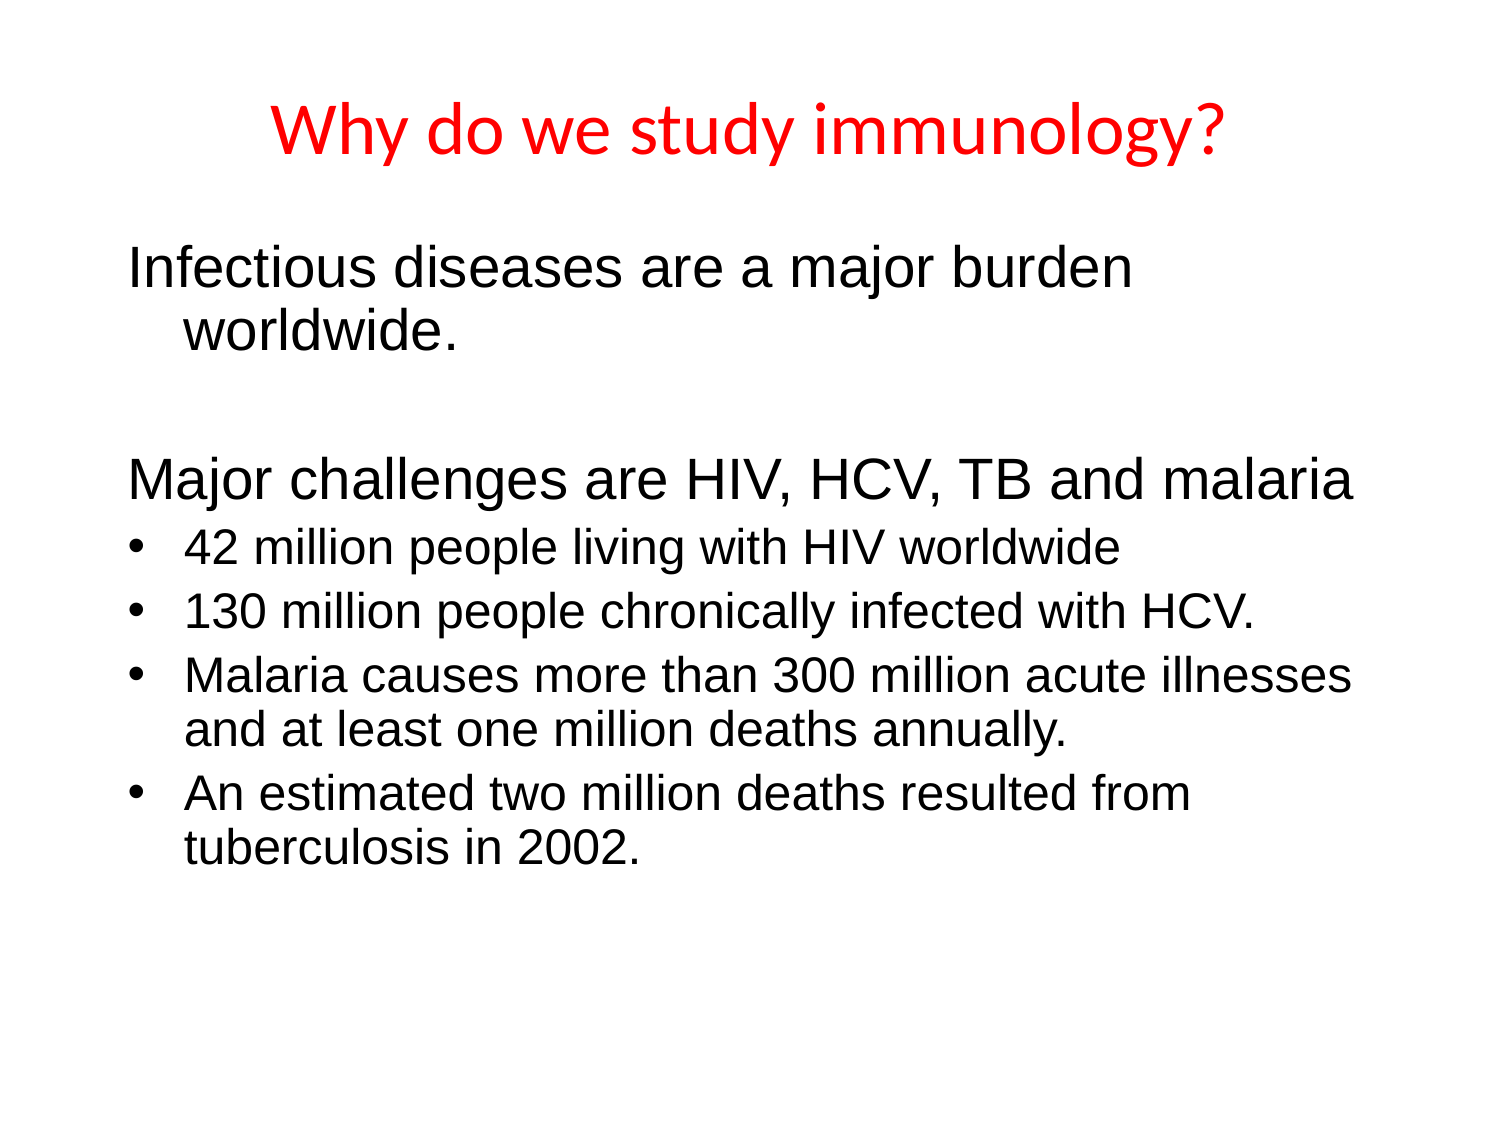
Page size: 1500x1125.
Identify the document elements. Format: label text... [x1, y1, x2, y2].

title Why do we study immunology? [112, 30, 1388, 219]
list Infectious diseases are a major burden worldwide. Major challenges are HIV, HCV, TB and malaria 42 million people living with HIV worldwide 130 million people chronically infected with HCV. Malaria causes more than 300 million acute illnesses and at least one million deaths annually. An estimated two million deaths resulted from tuberculosis in 2002. [112, 229, 1388, 1053]
